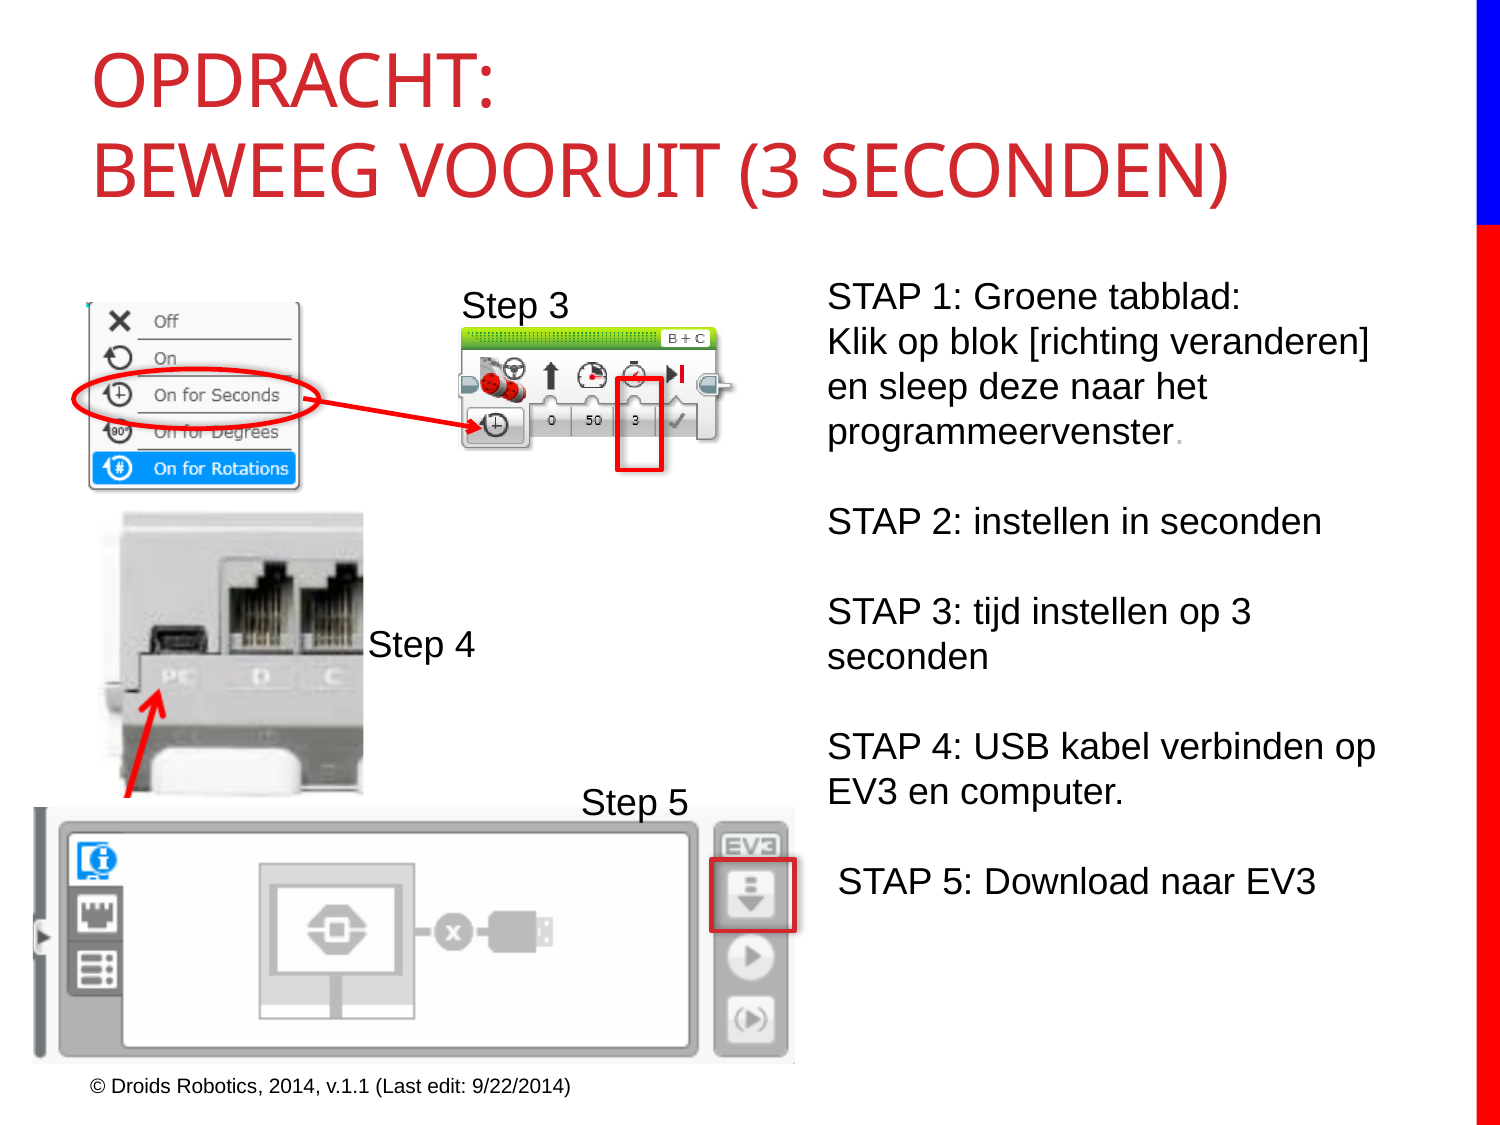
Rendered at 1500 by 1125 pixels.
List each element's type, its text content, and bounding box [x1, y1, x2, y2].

picture [85, 509, 364, 799]
text_box STAP 1: Groene tabblad: Klik op blok [richting veranderen] en sleep deze naar het programmeervenster. STAP 2: instellen in seconden STAP 3: tijd instellen op 3 seconden STAP 4: USB kabel verbinden op EV3 en computer. STAP 5: Download naar EV3 [812, 264, 1428, 910]
text_box [72, 385, 84, 413]
text_box Step 3 [446, 274, 653, 334]
picture [85, 302, 304, 495]
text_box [302, 397, 483, 430]
text_box Step 5 [565, 770, 773, 801]
title OPDRACHT: BEWEEG VOORUIT (3 SECONDEN) [75, 25, 1428, 250]
footer © Droids Robotics, 2014, v.1.1 (Last edit: 9/22/2014) [75, 1069, 638, 1112]
text_box Step 4 [372, 612, 560, 672]
picture [457, 302, 747, 471]
picture [32, 806, 796, 1065]
